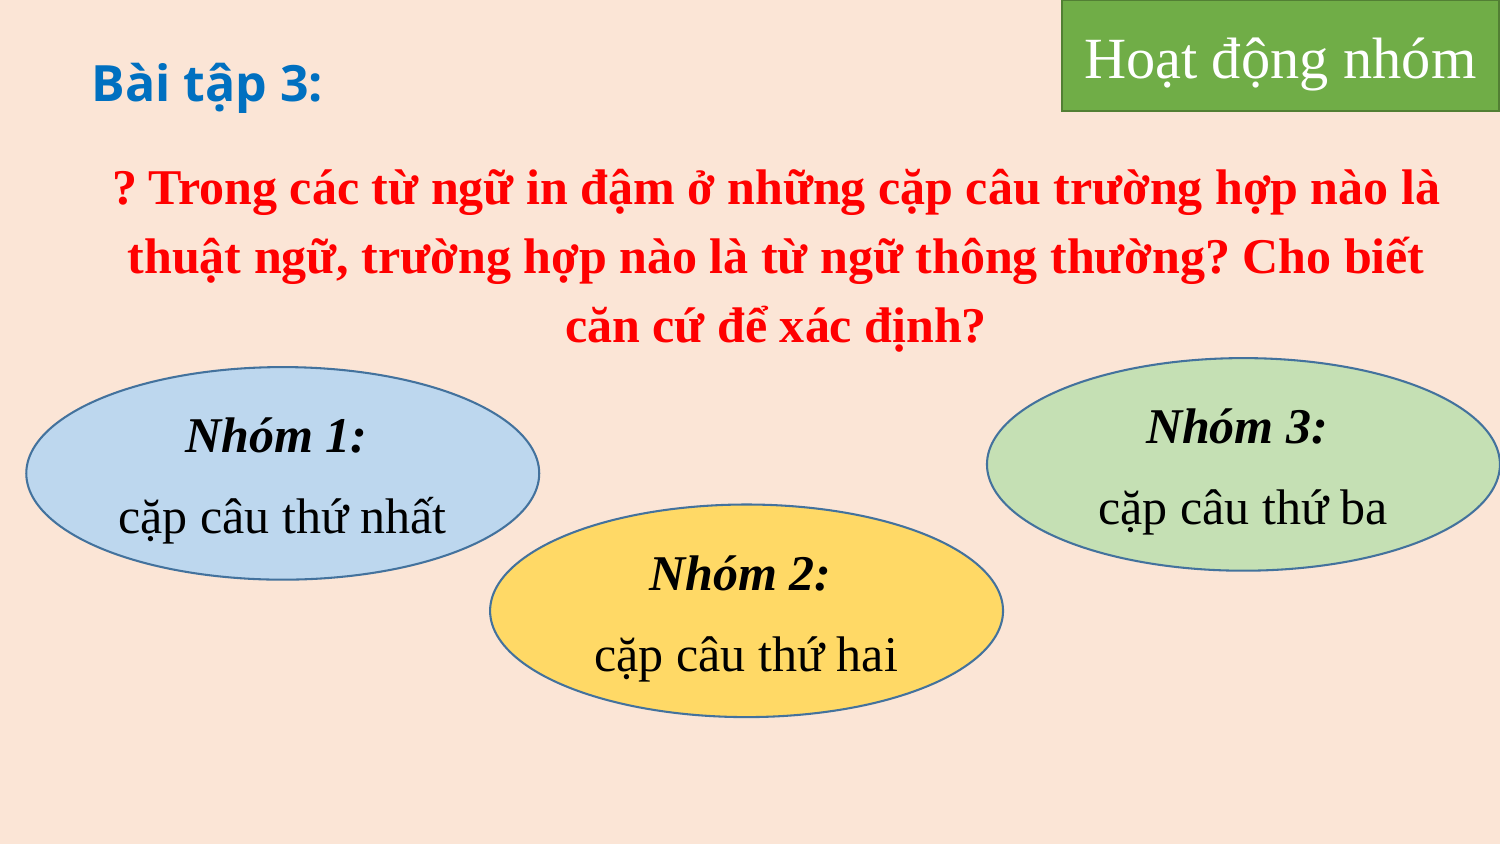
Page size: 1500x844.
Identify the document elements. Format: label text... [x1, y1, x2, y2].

text_box Bài tập 3: [76, 43, 384, 119]
text_box Nhóm 2: cặp câu thứ hai [489, 503, 1005, 719]
text_box Hoạt động nhóm [1061, 0, 1500, 112]
text_box ? Trong các từ ngữ in đậm ở những cặp câu trường hợp nào là thuật ngữ, trường hợp nào là từ ngữ thông thường? Cho biết căn cứ để xác định? [76, 138, 1476, 360]
text_box Nhóm 1: cặp câu thứ nhất [25, 366, 541, 581]
text_box Nhóm 3: cặp câu thứ ba [985, 357, 1500, 572]
